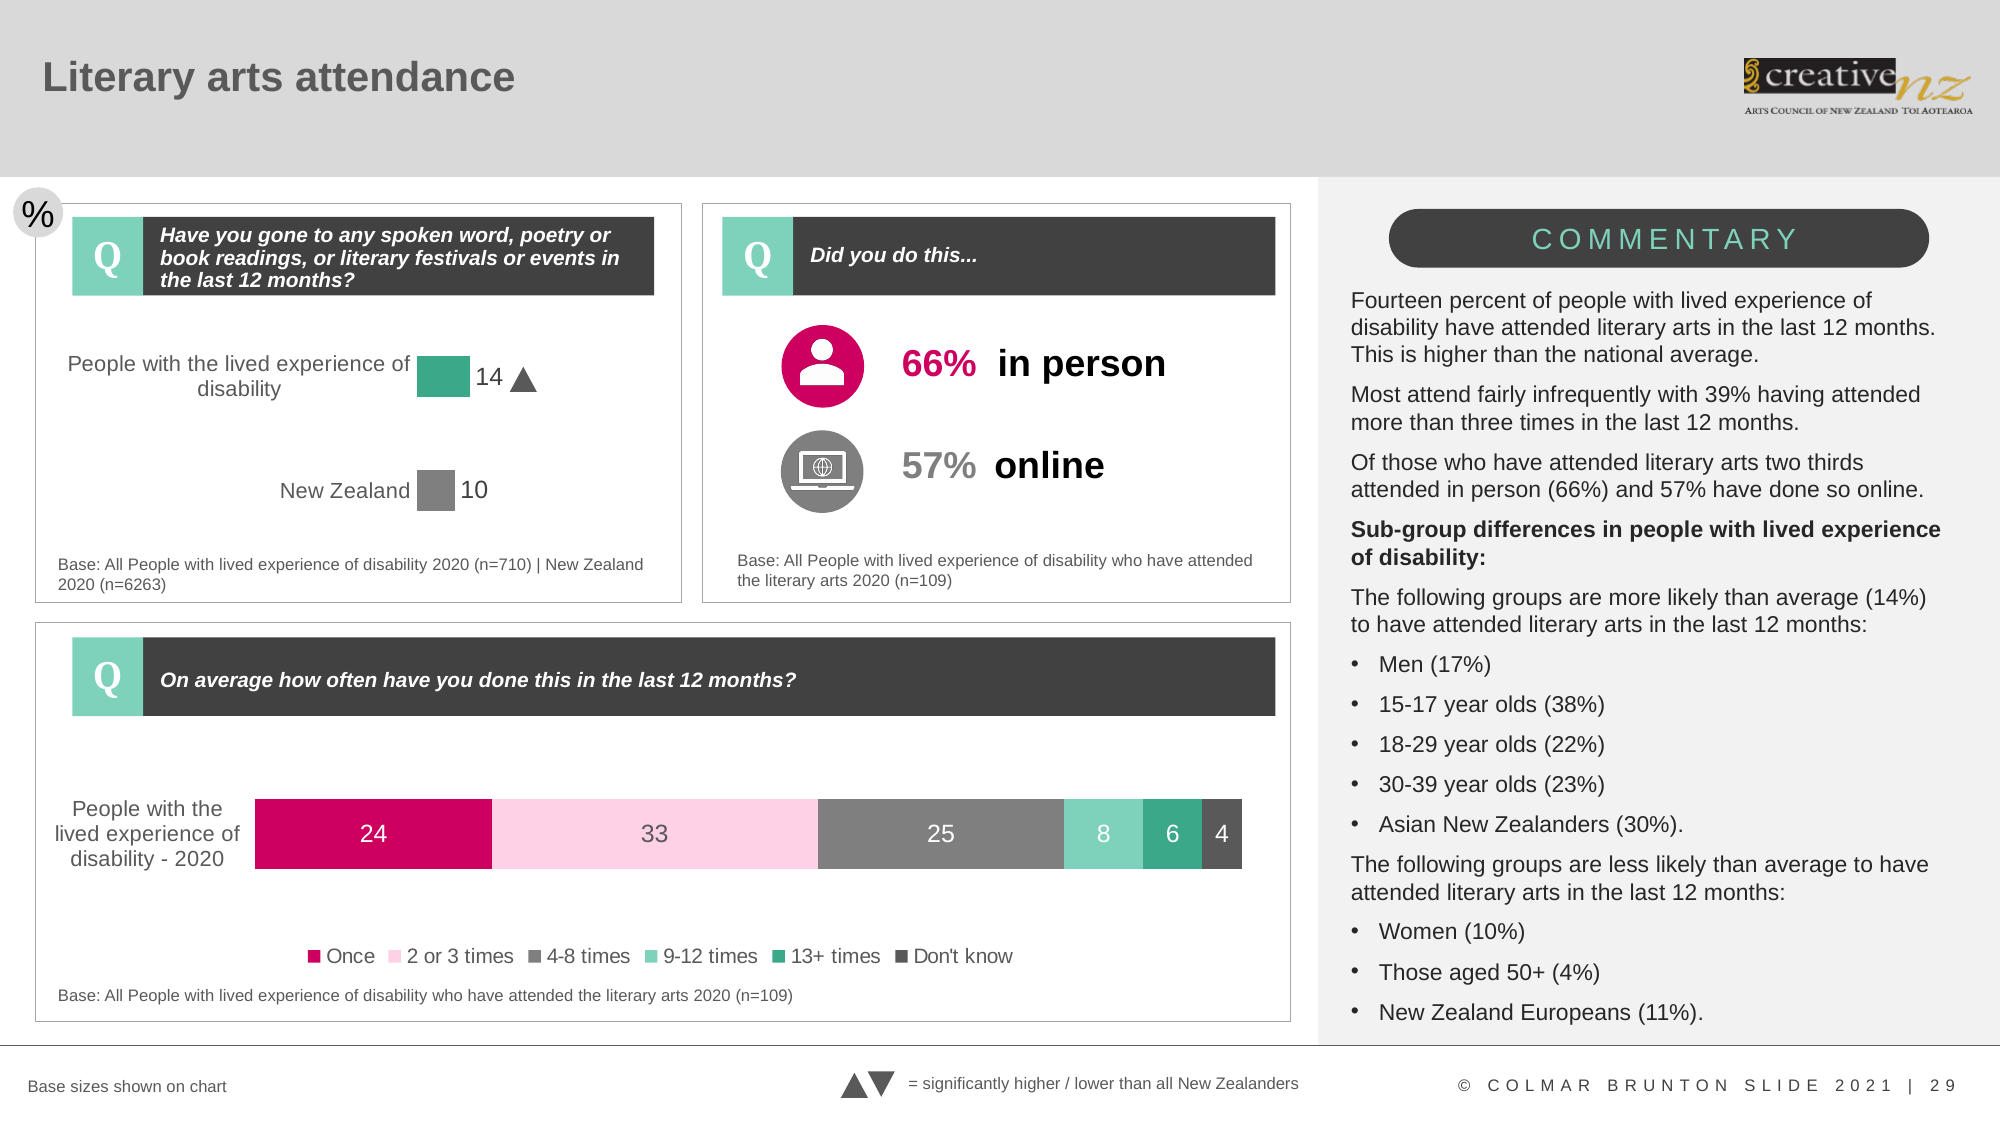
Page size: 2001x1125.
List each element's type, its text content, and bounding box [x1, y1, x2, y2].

picture [789, 329, 855, 395]
text_box [1318, 176, 2000, 1045]
text_box % [13, 187, 64, 238]
text_box in person [1000, 331, 1221, 392]
text_box [144, 637, 1276, 716]
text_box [72, 216, 655, 296]
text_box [722, 216, 1276, 296]
text_box Base: All People with lived experience of disability 2020 (n=710) | New Zealand 2020 (n=6263) [43, 546, 669, 602]
chart [54, 315, 731, 553]
text_box [35, 203, 682, 603]
title Literary arts attendance [27, 19, 1706, 137]
picture [1744, 58, 1973, 114]
text_box [1388, 208, 1930, 268]
text_box COMMENTARY [1516, 212, 1811, 263]
text_box [702, 203, 1291, 603]
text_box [842, 1065, 1318, 1101]
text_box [72, 637, 144, 717]
text_box online [1000, 433, 1259, 493]
text_box On average how often have you done this in the last 12 months? [145, 662, 1251, 702]
text_box Base sizes shown on chart [12, 1068, 536, 1104]
chart [54, 705, 1266, 975]
text_box 57% [887, 433, 1000, 493]
text_box Fourteen percent of people with lived experience of disability have attended literary arts in the last 12 months. This is higher than the national average. Most attend fairly infrequently with 39% having attended more than three times in the last 12 months. Of those who have attended literary arts two thirds attended in person (66%) and 57% have done so online. Sub-group differences in people with lived experience of disability: The following groups are more likely than average (14%) to have attended literary arts in the last 12 months: Men (17%) 15-17 year olds (38%) 18-29 year olds (22%) 30-39 year olds (23%) Asian New Zealanders (30%). The following groups are less likely than average to have attended literary arts in the last 12 months: Women (10%) Those aged 50+ (4%) New Zealand Europeans (11%). [1336, 277, 1967, 1112]
picture [789, 437, 856, 504]
text_box 66% [887, 331, 1000, 392]
text_box [35, 622, 1291, 1022]
